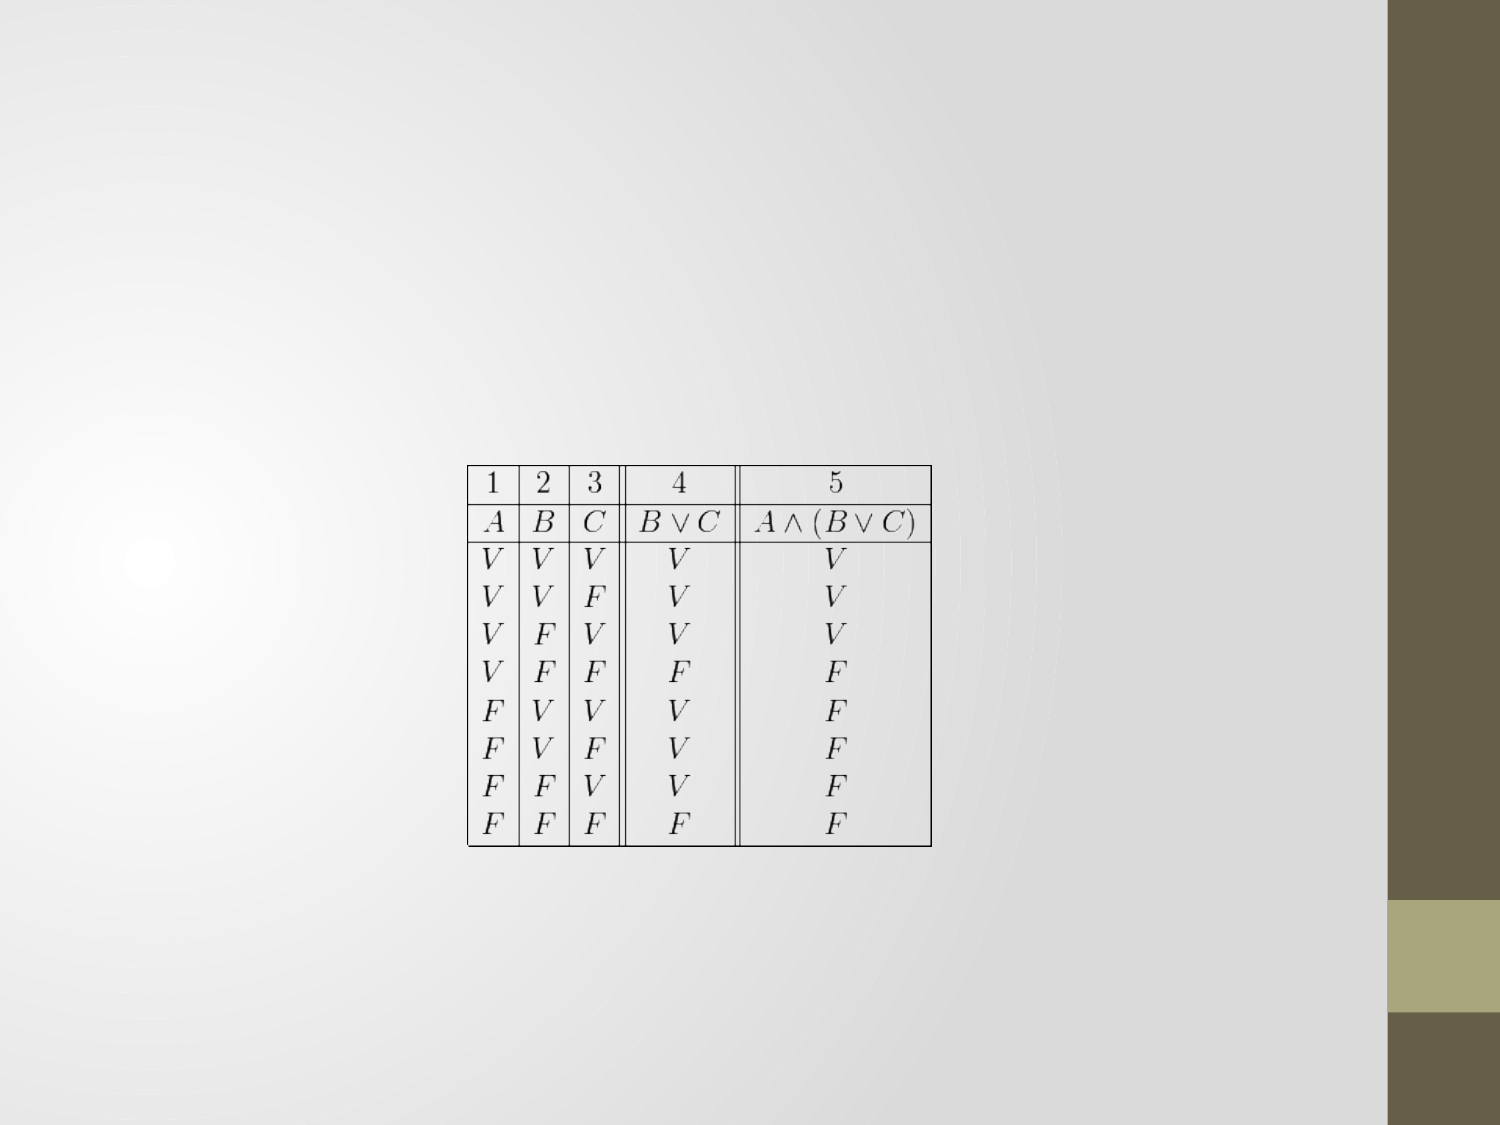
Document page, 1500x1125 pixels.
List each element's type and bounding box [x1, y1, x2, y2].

list [467, 465, 933, 848]
